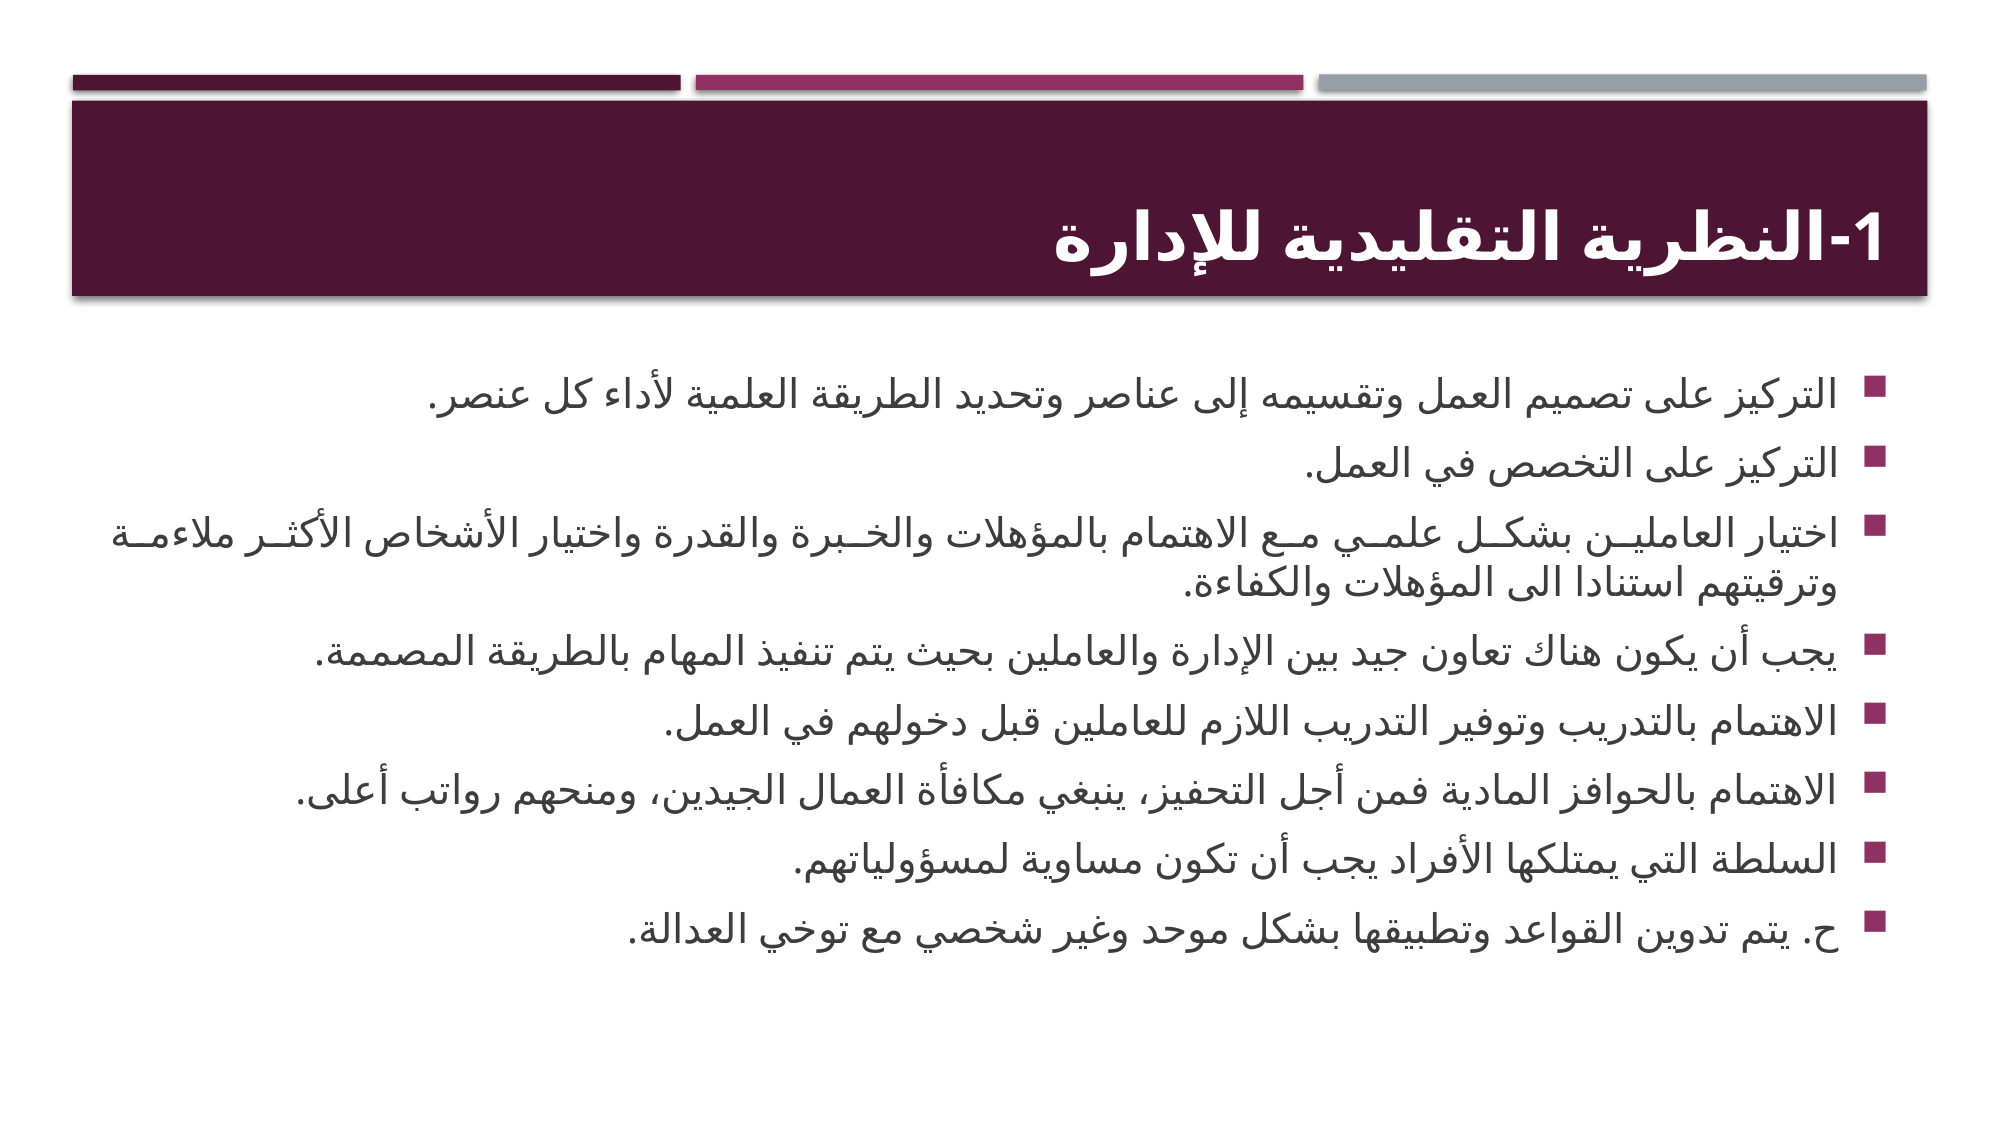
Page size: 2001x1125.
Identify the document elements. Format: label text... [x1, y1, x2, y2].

list التركيز على تصميم العمل وتقسيمه إلى عناصر وتحديد الطريقة العلمية لأداء كل عنصر. التركيز على التخصص في العمل. اختيار العاملين بشكل علمي مع الاهتمام بالمؤهلات والخبرة والقدرة واختيار الأشخاص الأكثر ملاءمة وترقيتهم استنادا الى المؤهلات والكفاءة. يجب أن يكون هناك تعاون جيد بين الإدارة والعاملين بحيث يتم تنفيذ المهام بالطريقة المصممة. الاهتمام بالتدريب وتوفير التدريب اللازم للعاملين قبل دخولهم في العمل. الاهتمام بالحوافز المادية فمن أجل التحفيز، ينبغي مكافأة العمال الجيدين، ومنحهم رواتب أعلى. السلطة التي يمتلكها الأفراد يجب أن تكون مساوية لمسؤولياتهم. ح. يتم تدوين القواعد وتطبيقها بشكل موحد وغير شخصي مع توخي العدالة. [95, 357, 1905, 962]
title 1-النظرية التقليدية للإدارة [95, 115, 1905, 282]
